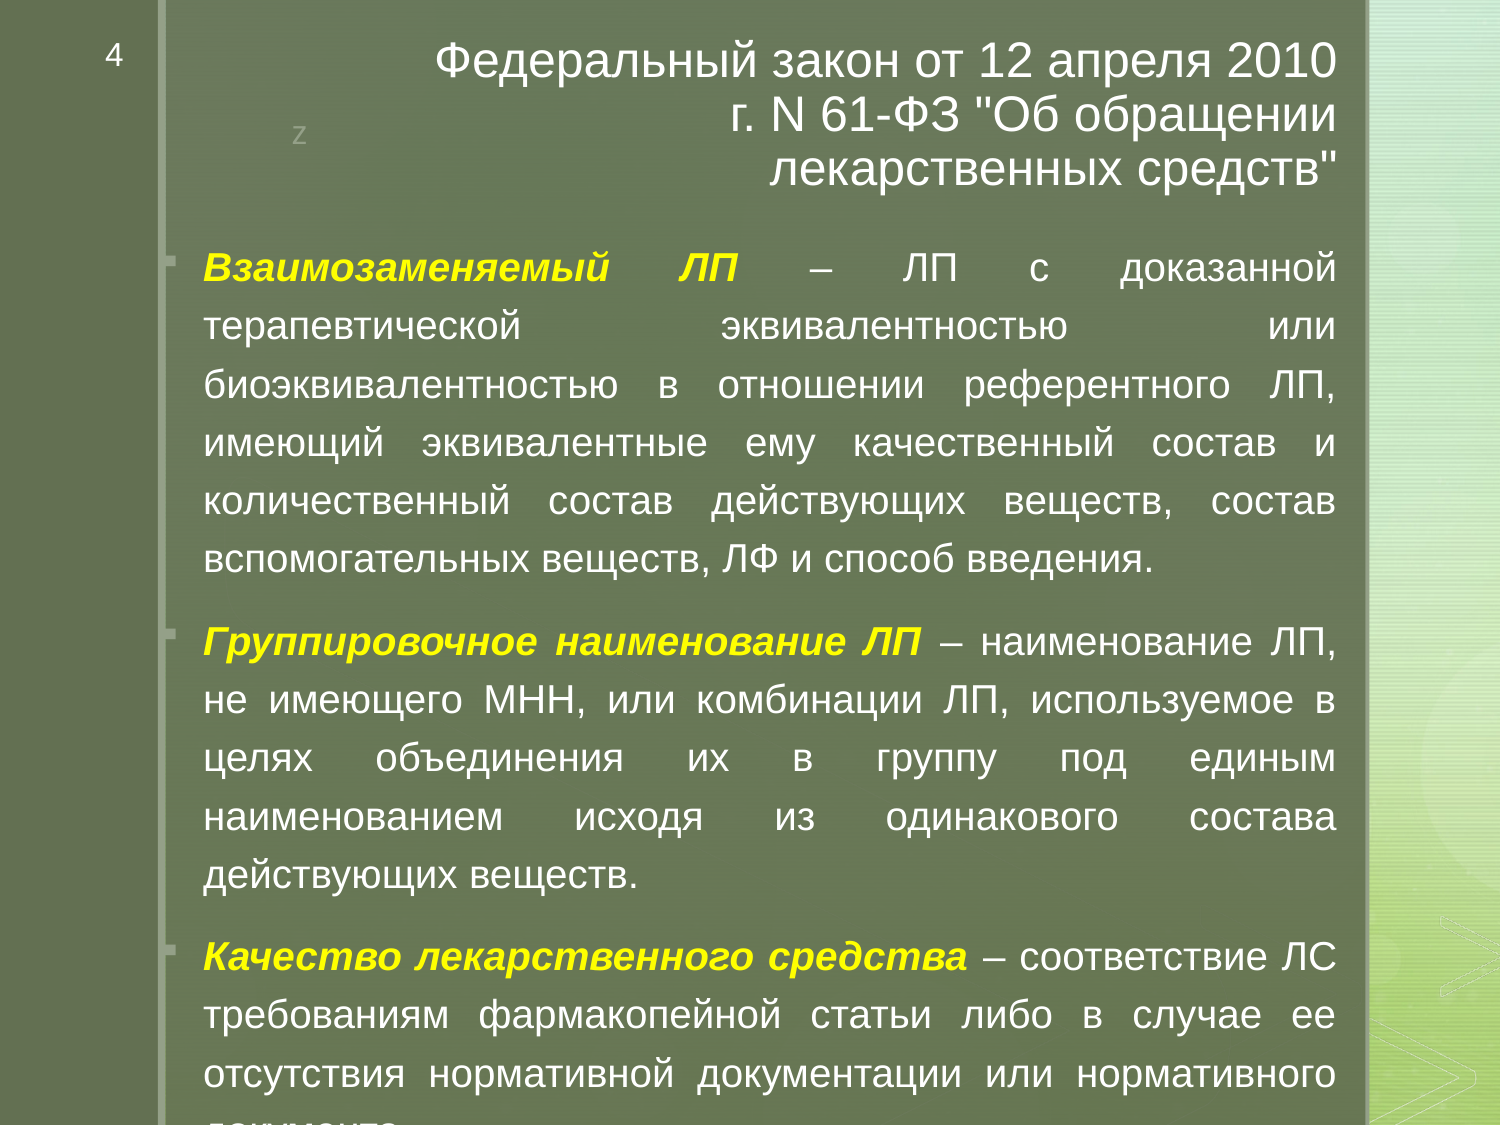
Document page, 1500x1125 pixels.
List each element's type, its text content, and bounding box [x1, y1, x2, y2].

list Взаимозаменяемый ЛП – ЛП с доказанной терапевтической эквивалентностью или биоэквивалентностью в отношении референтного ЛП, имеющий эквивалентные ему качественный состав и количественный состав действующих веществ, состав вспомогательных веществ, ЛФ и способ введения. Группировочное наименование ЛП – наименование ЛП, не имеющего МНН, или комбинации ЛП, используемое в целях объединения их в группу под единым наименованием исходя из одинакового состава действующих веществ. Качество лекарственного средства – соответствие ЛС требованиям фармакопейной статьи либо в случае ее отсутствия нормативной документации или нормативного документа. [147, 224, 1353, 1125]
title Федеральный закон от 12 апреля 2010 г. N 61-ФЗ "Об обращении лекарственных средств" [388, 27, 1353, 204]
slide_number 4 [26, 26, 132, 80]
picture [1370, 0, 1500, 1125]
